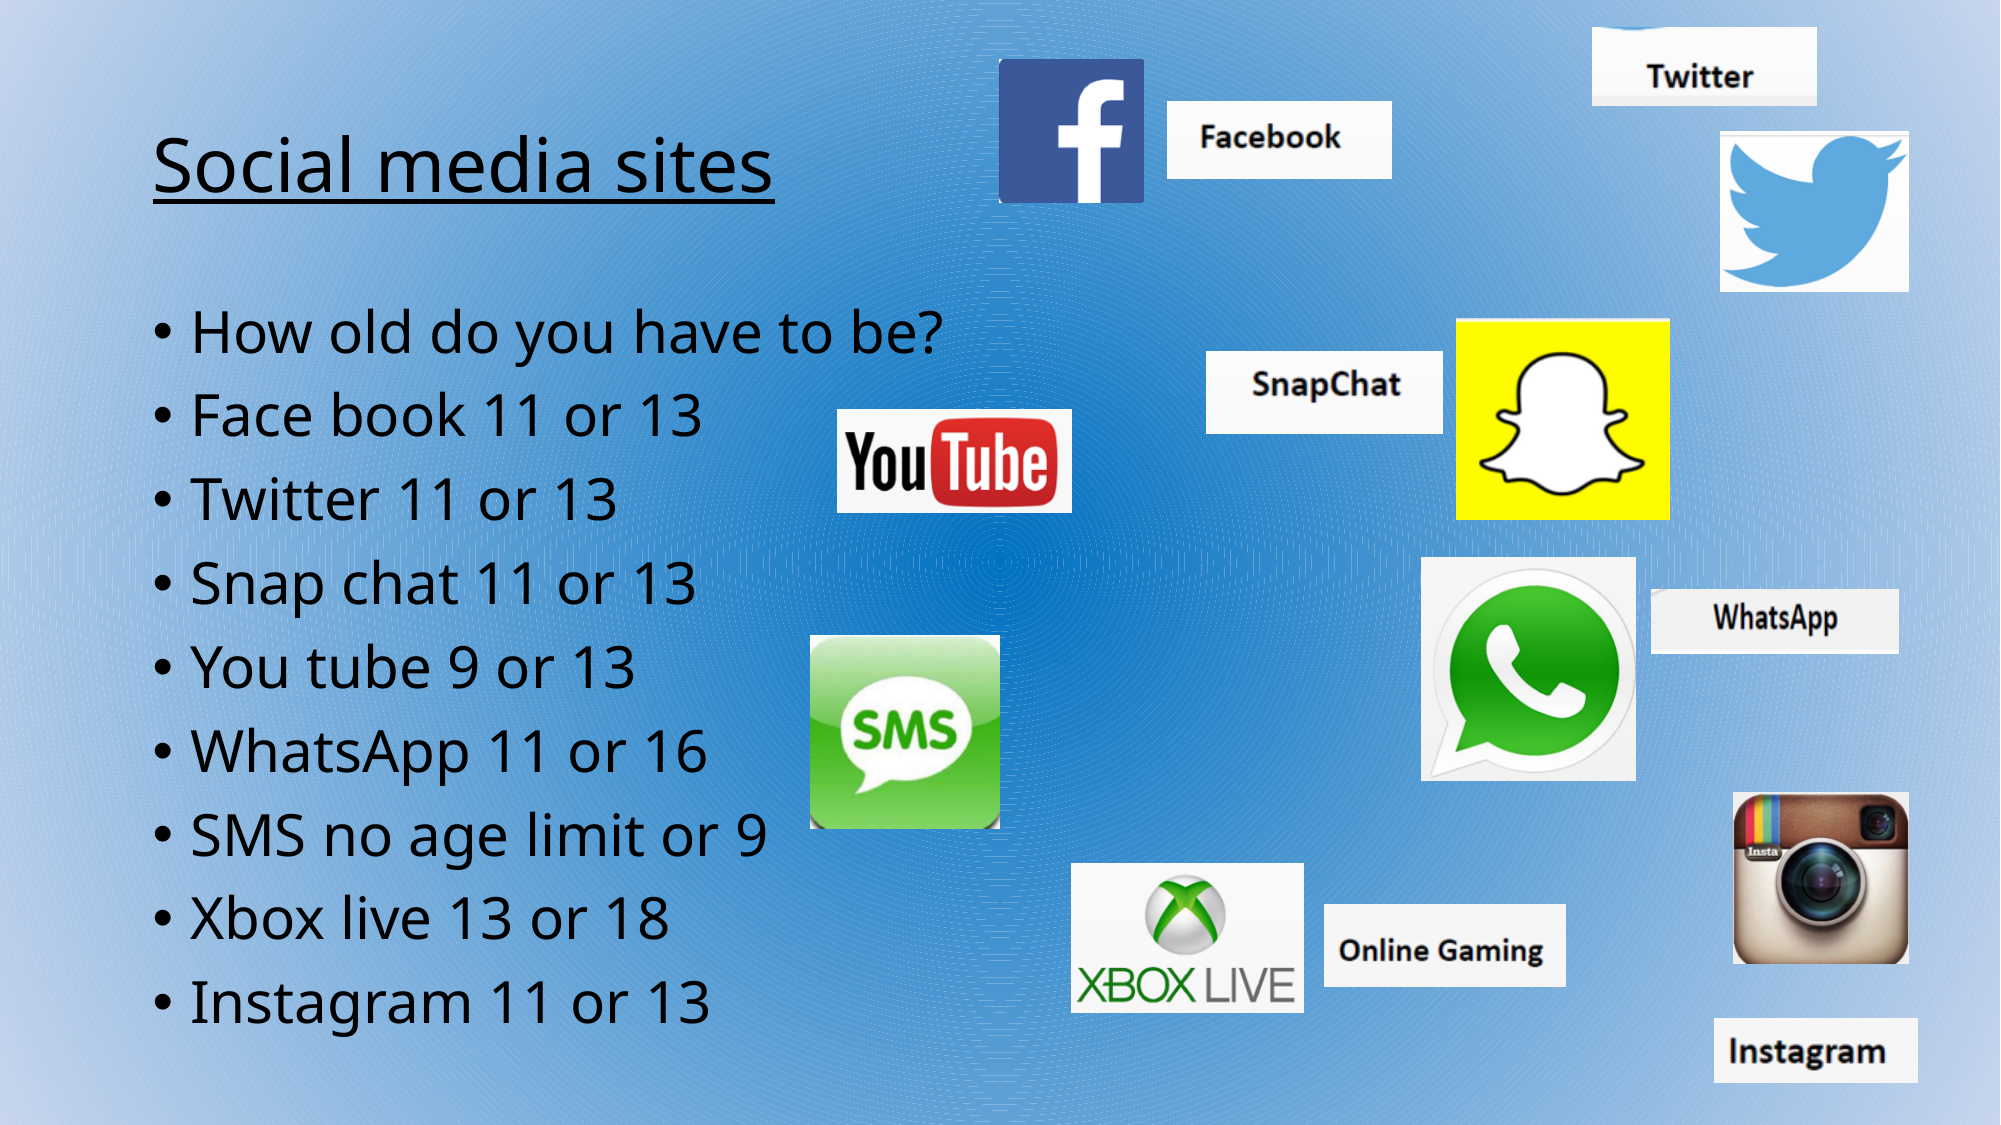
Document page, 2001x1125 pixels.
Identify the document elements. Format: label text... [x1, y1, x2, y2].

picture [837, 409, 1072, 513]
picture [1651, 589, 1899, 655]
picture [1733, 792, 1909, 964]
picture [1071, 863, 1304, 1013]
list How old do you have to be? Face book 11 or 13 Twitter 11 or 13 Snap chat 11 or 13 You tube 9 or 13 WhatsApp 11 or 16 SMS no age limit or 9 Xbox live 13 or 18 Instagram 11 or 13 [137, 295, 1814, 1125]
title Social media sites [137, 59, 1863, 278]
picture [1714, 1018, 1918, 1083]
picture [1167, 101, 1392, 180]
picture [999, 59, 1144, 203]
picture [1720, 131, 1909, 292]
picture [1206, 351, 1443, 434]
picture [810, 635, 1000, 829]
picture [1456, 318, 1670, 520]
picture [1592, 27, 1817, 106]
picture [1324, 904, 1566, 987]
picture [1421, 557, 1636, 781]
